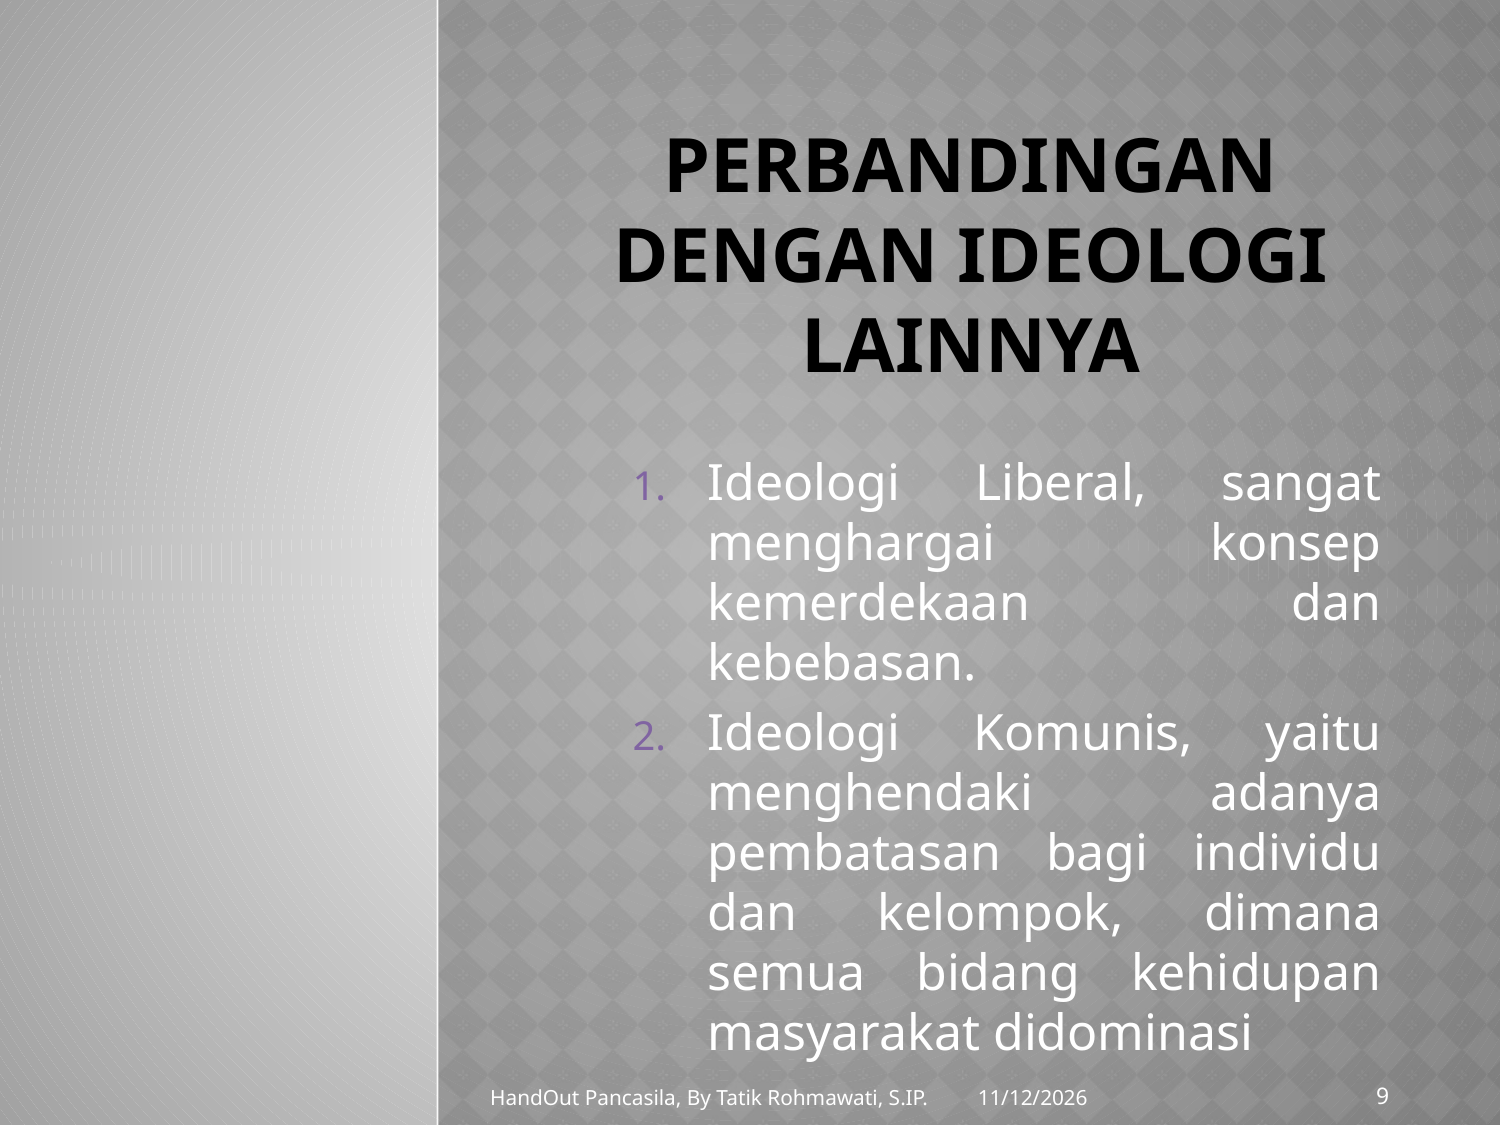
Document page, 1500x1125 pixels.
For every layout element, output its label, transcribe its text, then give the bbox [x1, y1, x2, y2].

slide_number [963, 1075, 1292, 1113]
title Perbandingan dengan ideologi lainnya [552, 149, 1390, 388]
slide_number 9 [1292, 1075, 1390, 1113]
footer HandOut Pancasila, By Tatik Rohmawati, S.IP. [462, 1075, 943, 1114]
subtitle Ideologi Liberal, sangat menghargai konsep kemerdekaan dan kebebasan. Ideologi Komunis, yaitu menghendaki adanya pembatasan bagi individu dan kelompok, dimana semua bidang kehidupan masyarakat didominasi [550, 450, 1390, 1050]
